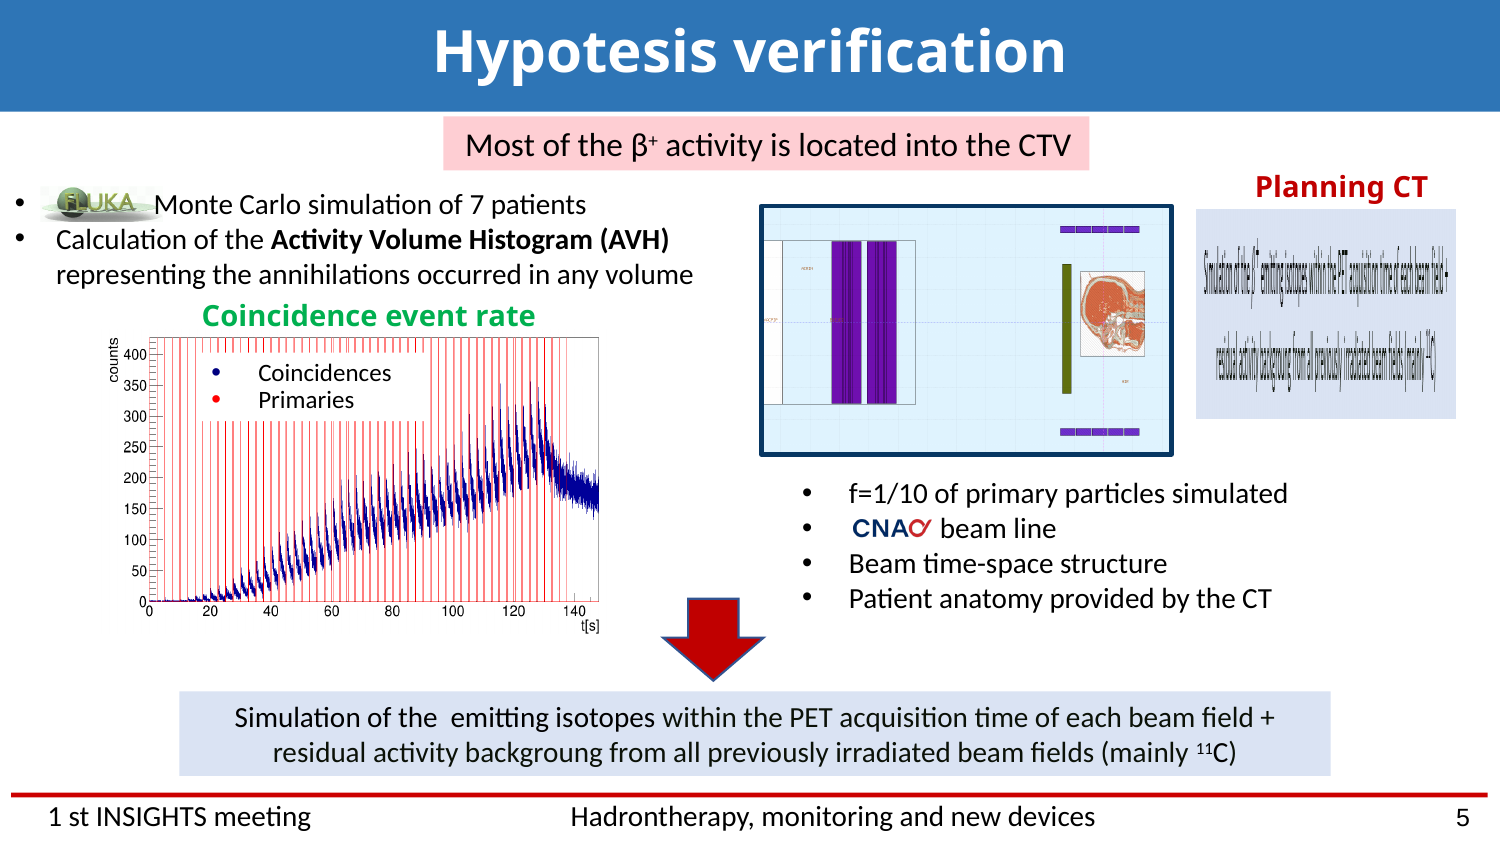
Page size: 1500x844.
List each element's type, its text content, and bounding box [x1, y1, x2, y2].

text_box [0, 0, 1500, 112]
text_box Most of the β+ activity is located into the CTV [354, 116, 1183, 171]
picture [1196, 207, 1456, 444]
text_box [1342, 792, 1395, 798]
picture [852, 519, 932, 539]
text_box [11, 792, 32, 798]
text_box [660, 597, 767, 683]
text_box Planning CT [1240, 161, 1475, 211]
picture [763, 208, 1170, 452]
title Hypotesis verification [51, 7, 1449, 110]
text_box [93, 329, 612, 634]
text_box Coincidence event rate [178, 298, 559, 329]
picture [40, 186, 165, 222]
text_box Monte Carlo simulation of 7 patients Calculation of the Activity Volume Histogram (AVH) representing the annihilations occurred in any volume [0, 142, 794, 298]
text_box 5 [1395, 783, 1486, 844]
text_box f=1/10 of primary particles simulated beam line Beam time-space structure Patient anatomy provided by the CT [787, 467, 1398, 622]
text_box 1 st INSIGHTS meeting Hadrontherapy, monitoring and new devices [32, 789, 1342, 844]
